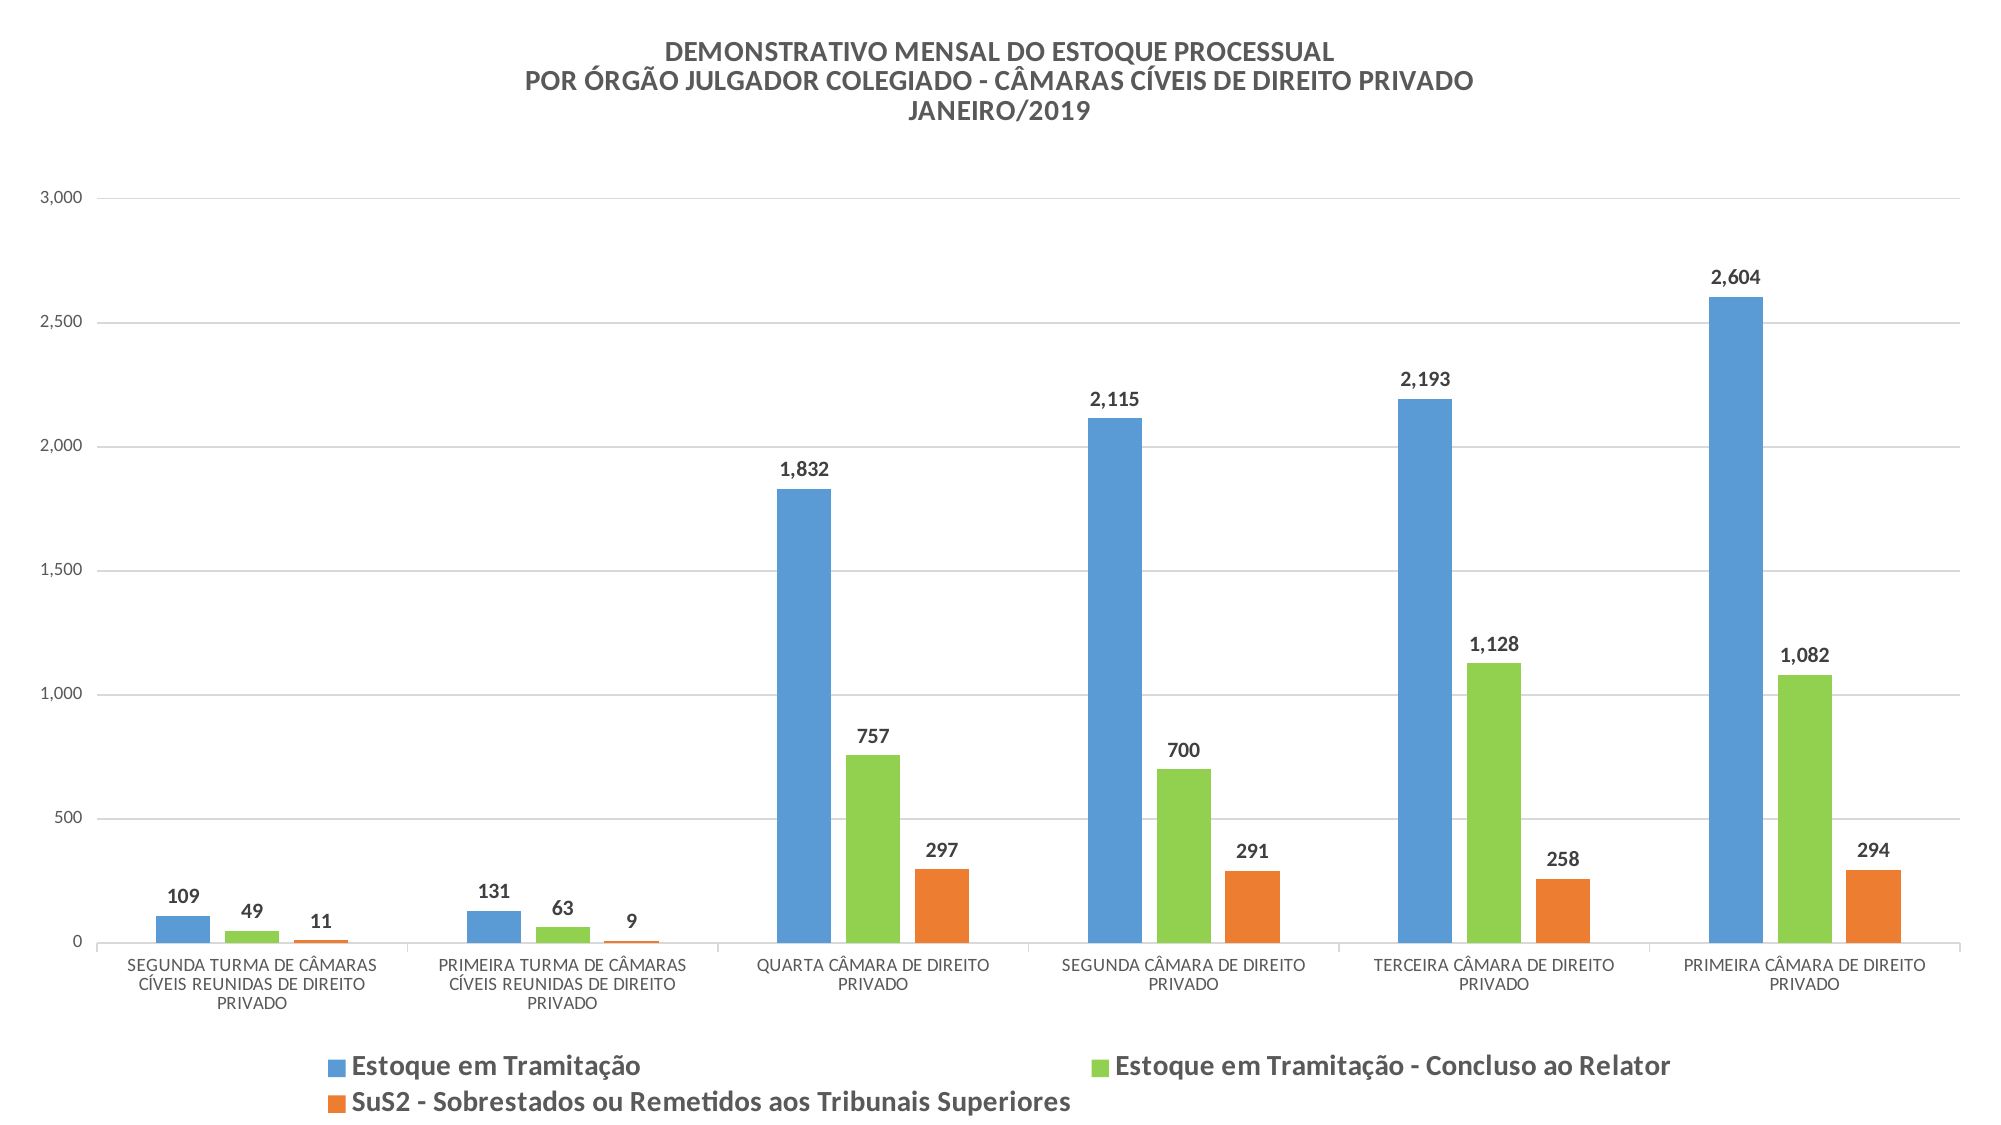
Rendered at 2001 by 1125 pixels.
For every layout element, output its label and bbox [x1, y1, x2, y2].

chart [0, 0, 2000, 1125]
